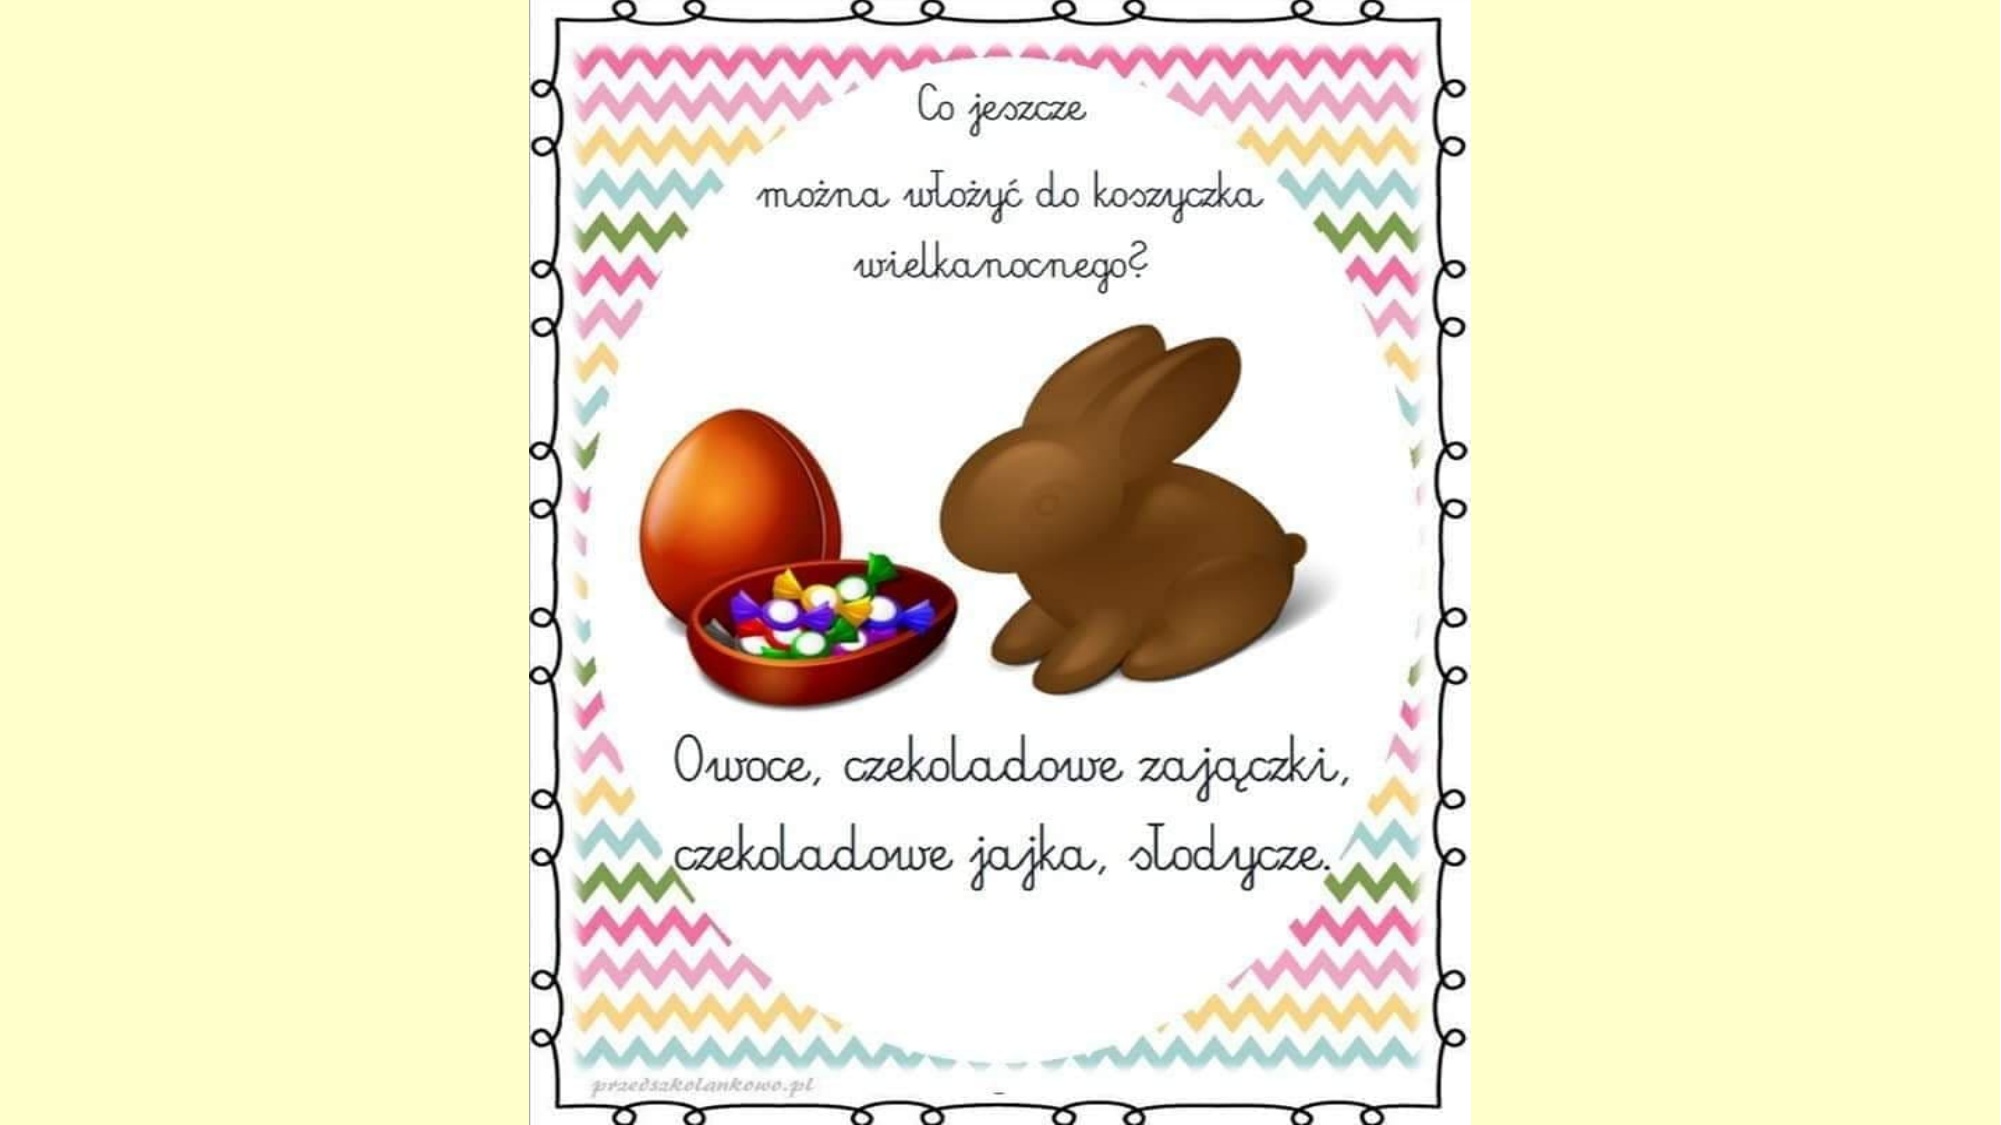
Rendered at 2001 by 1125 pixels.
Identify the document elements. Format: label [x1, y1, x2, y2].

picture [529, 0, 1471, 1125]
